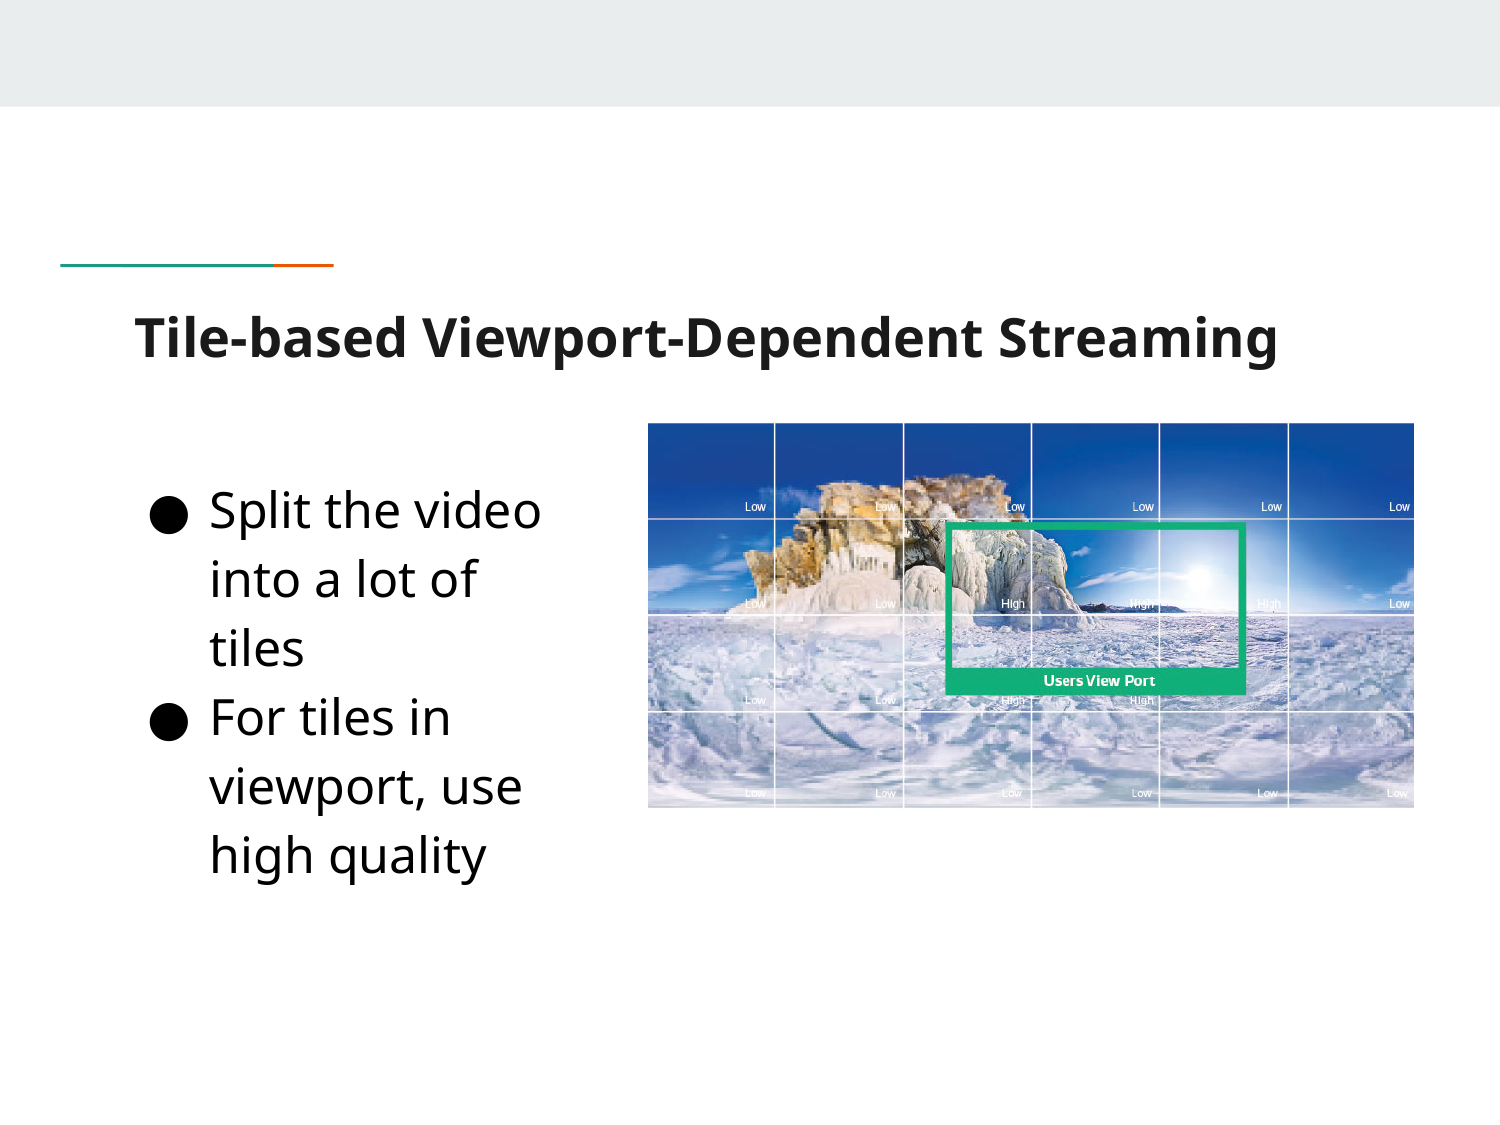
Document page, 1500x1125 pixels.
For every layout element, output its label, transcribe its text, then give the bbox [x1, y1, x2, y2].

title Tile-based Viewport-Dependent Streaming [119, 288, 1500, 406]
picture [632, 405, 1430, 817]
list Split the video into a lot of tiles For tiles in viewport, use high quality [119, 454, 593, 950]
